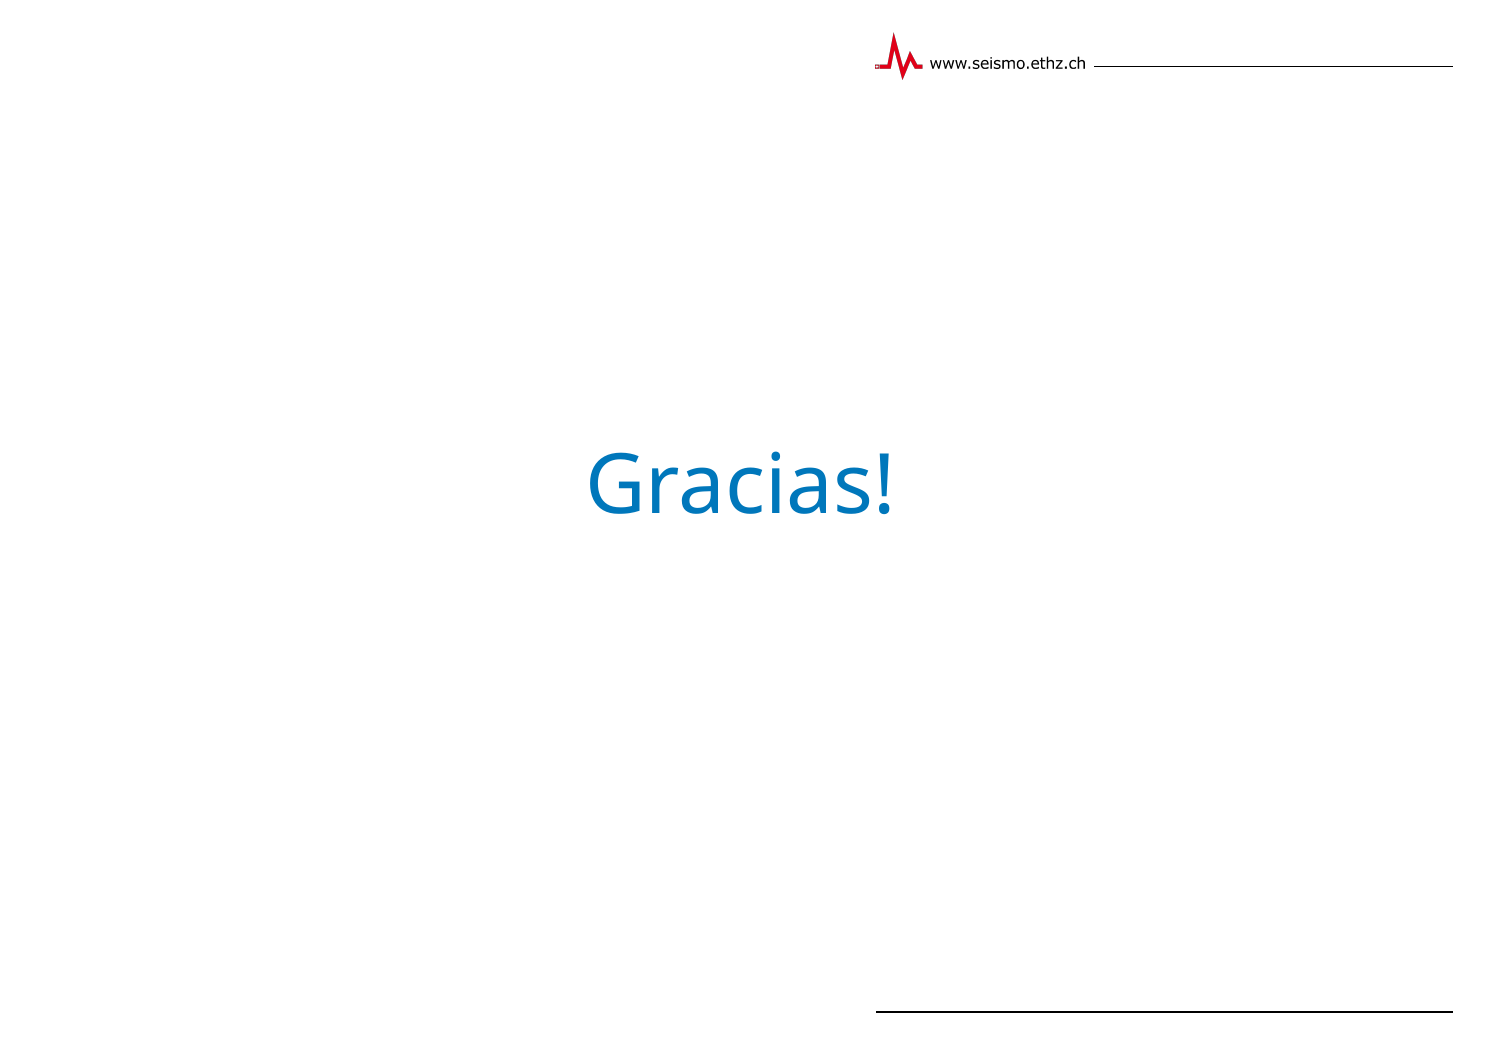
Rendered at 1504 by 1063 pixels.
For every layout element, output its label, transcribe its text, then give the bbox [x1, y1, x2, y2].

text_box Gracias! [137, 349, 1344, 591]
picture [875, 32, 1085, 80]
